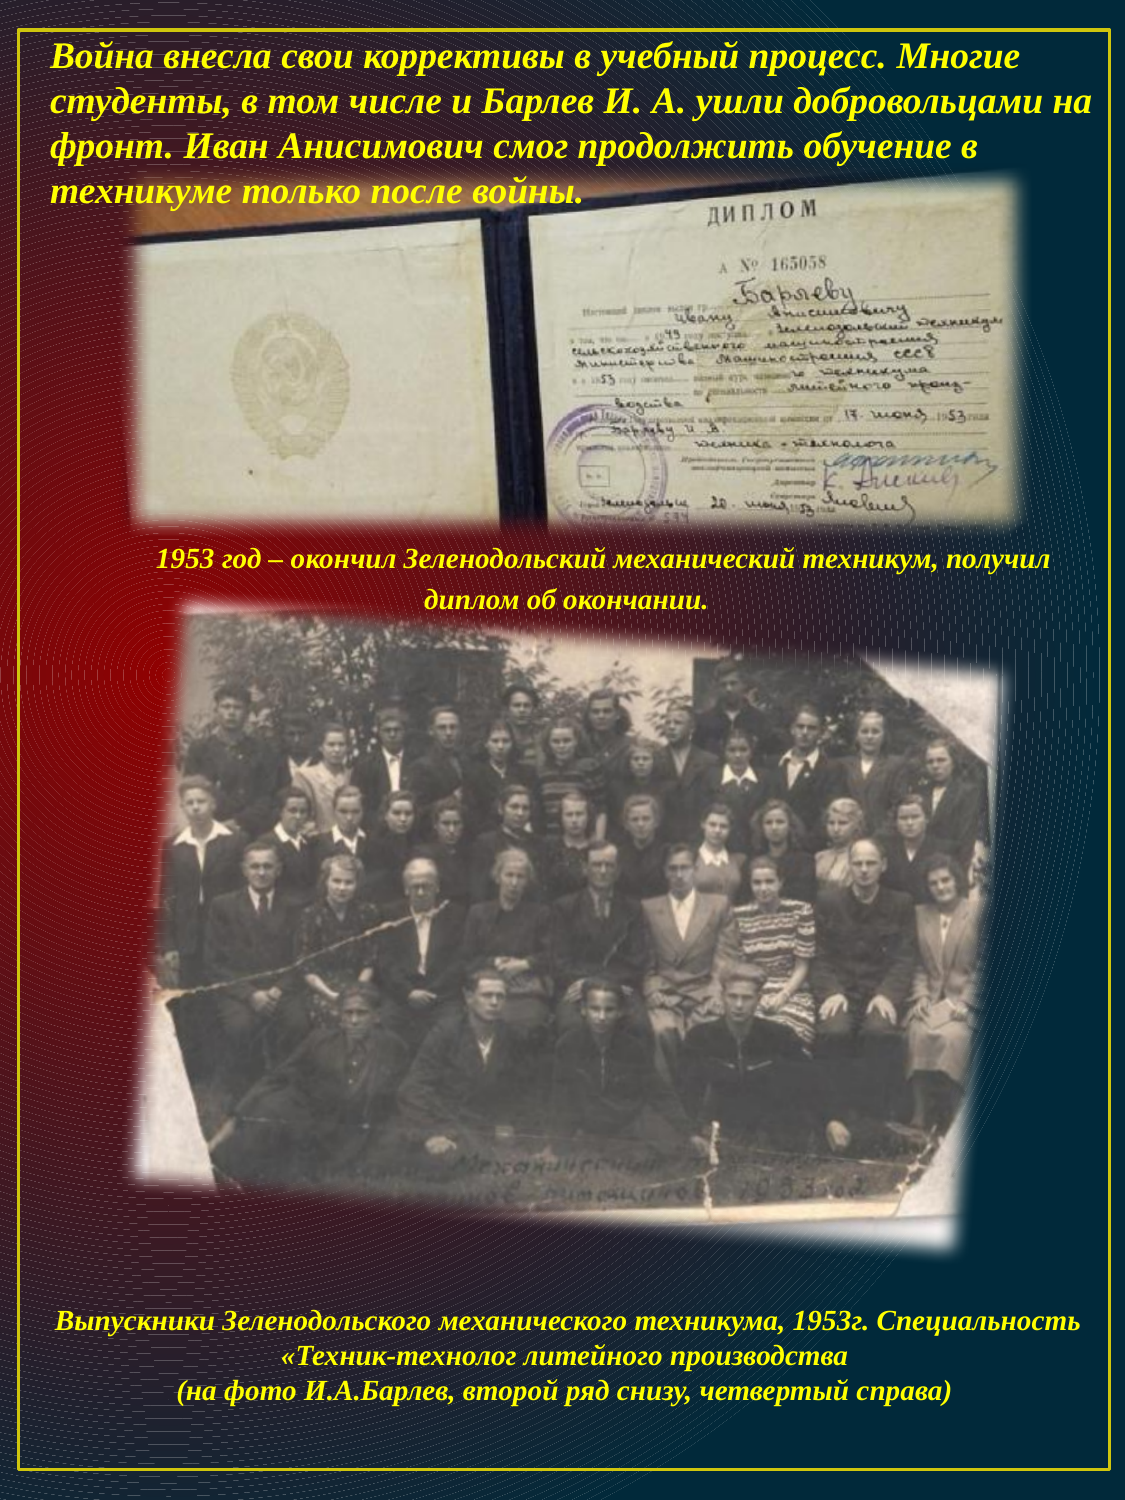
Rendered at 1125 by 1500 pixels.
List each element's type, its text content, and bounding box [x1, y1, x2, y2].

picture [139, 619, 1006, 1262]
text_box 1953 год – окончил Зеленодольский механический техникум, получил диплом об окончании. [35, 527, 1099, 623]
text_box Выпускники Зеленодольского механического техникума, 1953г. Специальность «Техник-технолог литейного производства (на фото И.А.Барлев, второй ряд снизу, четвертый справа) [30, 1294, 1106, 1414]
text_box Война внесла свои коррективы в учебный процесс. Многие студенты, в том числе и Барлев И. А. ушли добровольцами на фронт. Иван Анисимович смог продолжить обучение в техникуме только после войны. [35, 23, 1125, 264]
picture [1035, 396, 1042, 433]
picture [1000, 1019, 1007, 1046]
picture [116, 163, 1032, 540]
